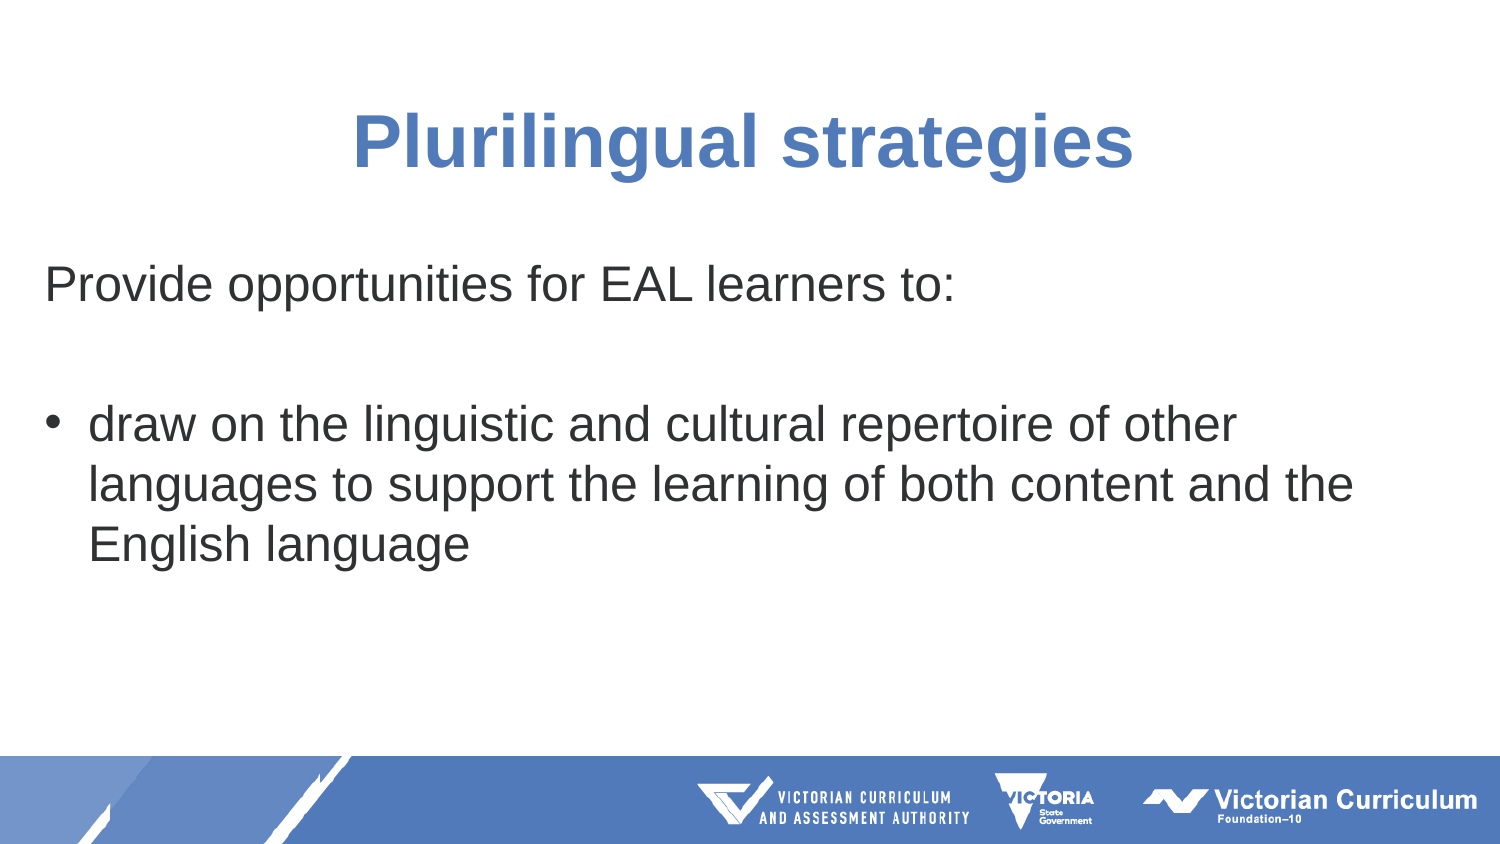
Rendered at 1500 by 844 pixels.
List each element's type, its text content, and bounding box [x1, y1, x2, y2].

picture [0, 0, 1500, 844]
title Plurilingual strategies [29, 67, 1459, 209]
list Provide opportunities for EAL learners to: draw on the linguistic and cultural repertoire of other languages to support the learning of both content and the English language [29, 243, 1459, 732]
